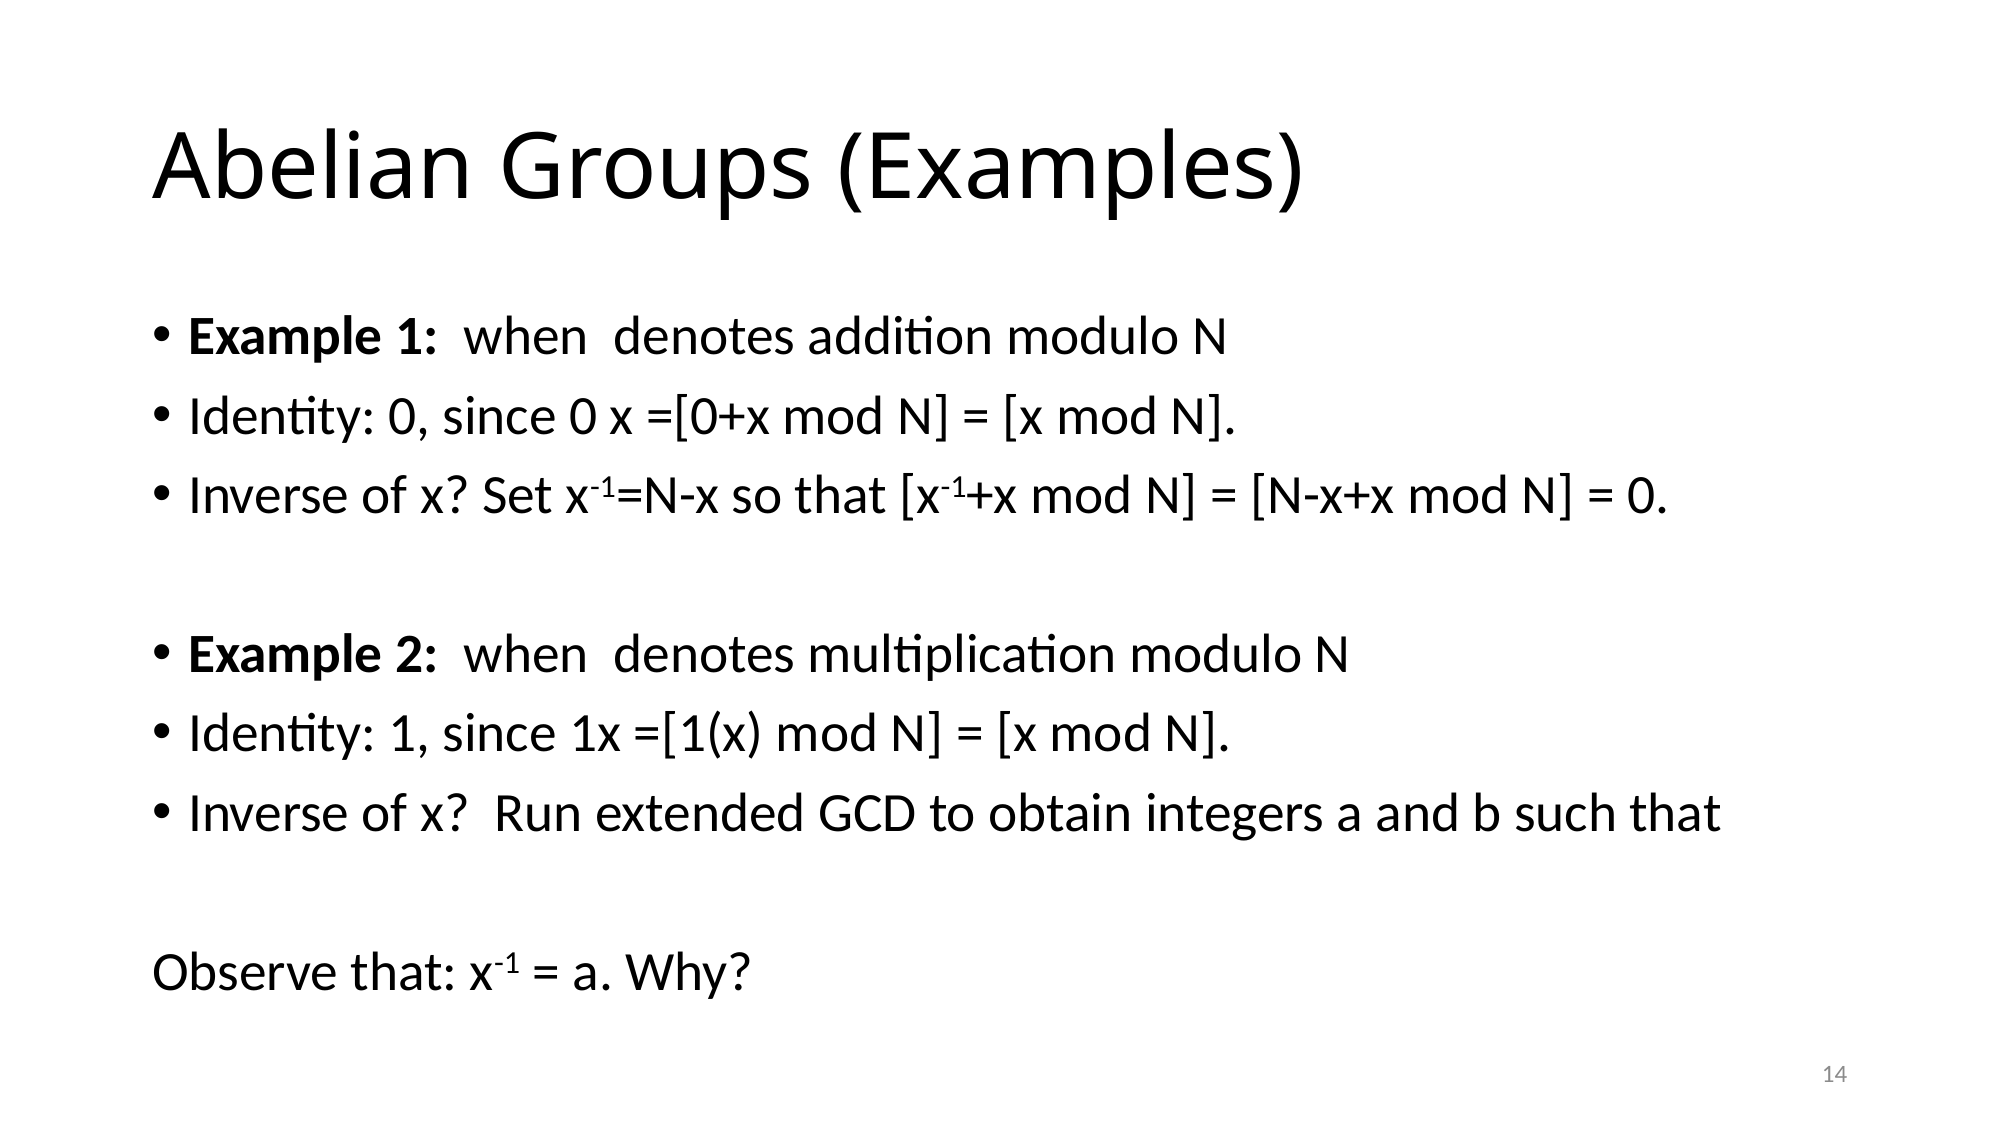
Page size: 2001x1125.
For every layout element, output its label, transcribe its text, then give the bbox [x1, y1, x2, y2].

title Abelian Groups (Examples) [137, 59, 1863, 278]
slide_number 14 [1412, 1042, 1863, 1103]
